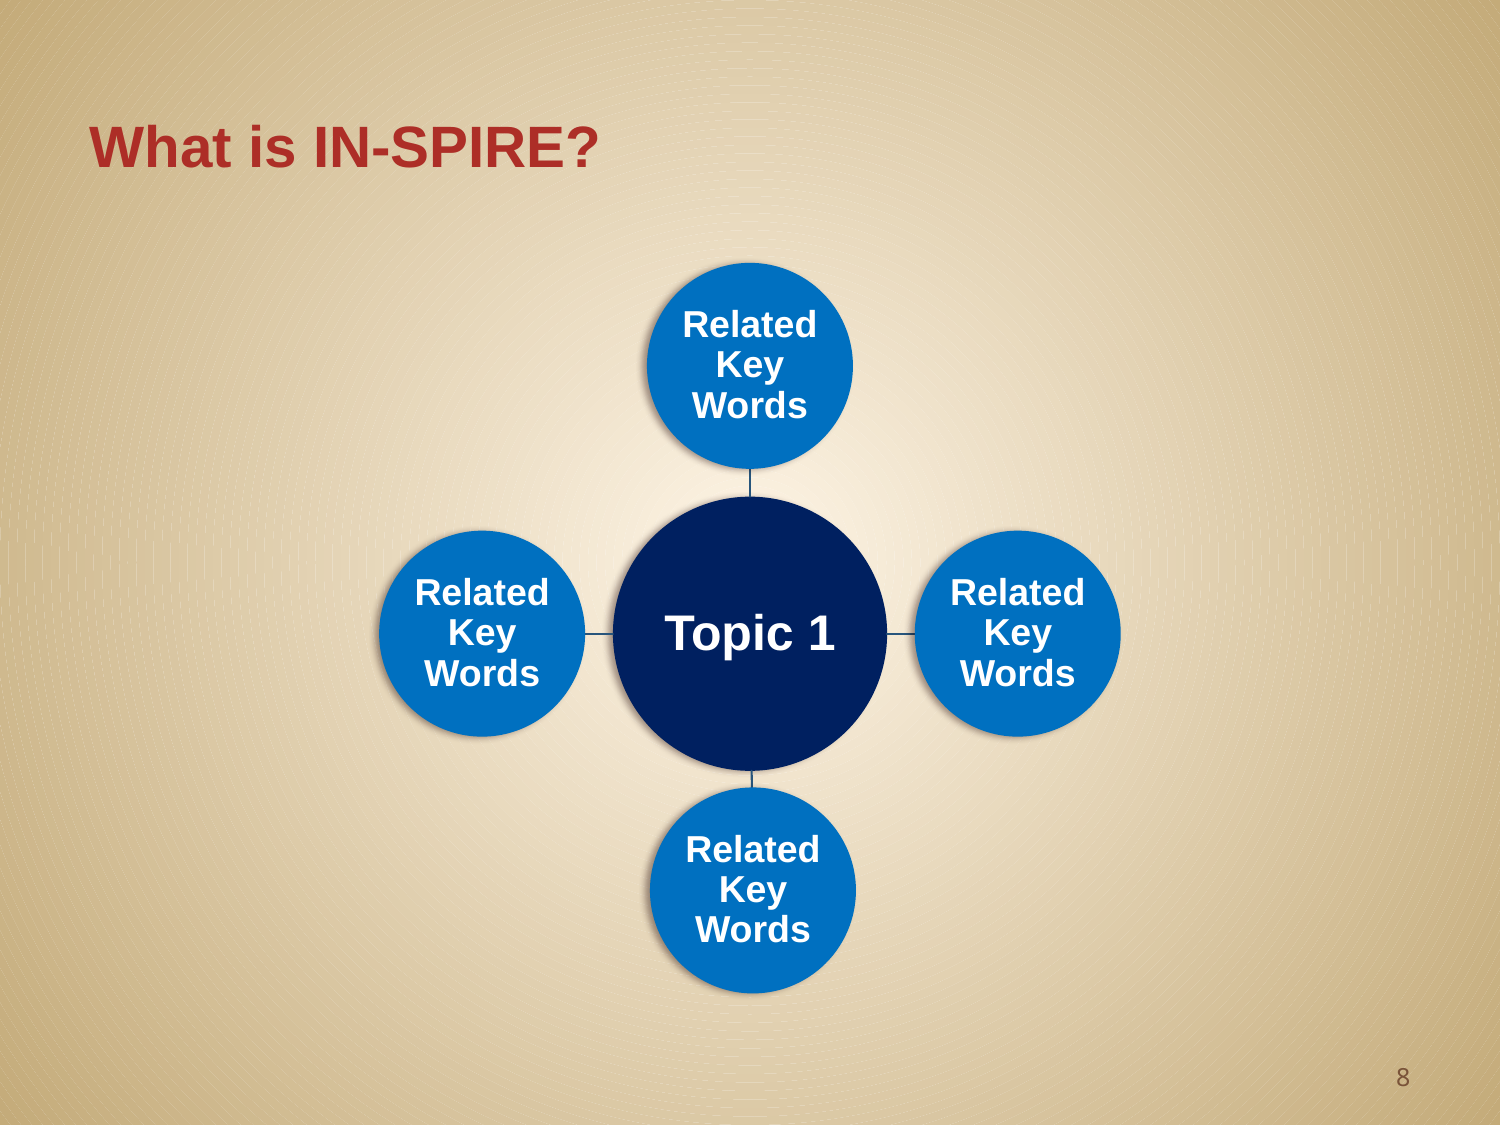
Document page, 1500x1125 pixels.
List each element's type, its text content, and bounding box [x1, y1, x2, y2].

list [74, 262, 1425, 1005]
title What is IN-SPIRE? [75, 50, 1425, 238]
slide_number 8 [1074, 1024, 1425, 1103]
